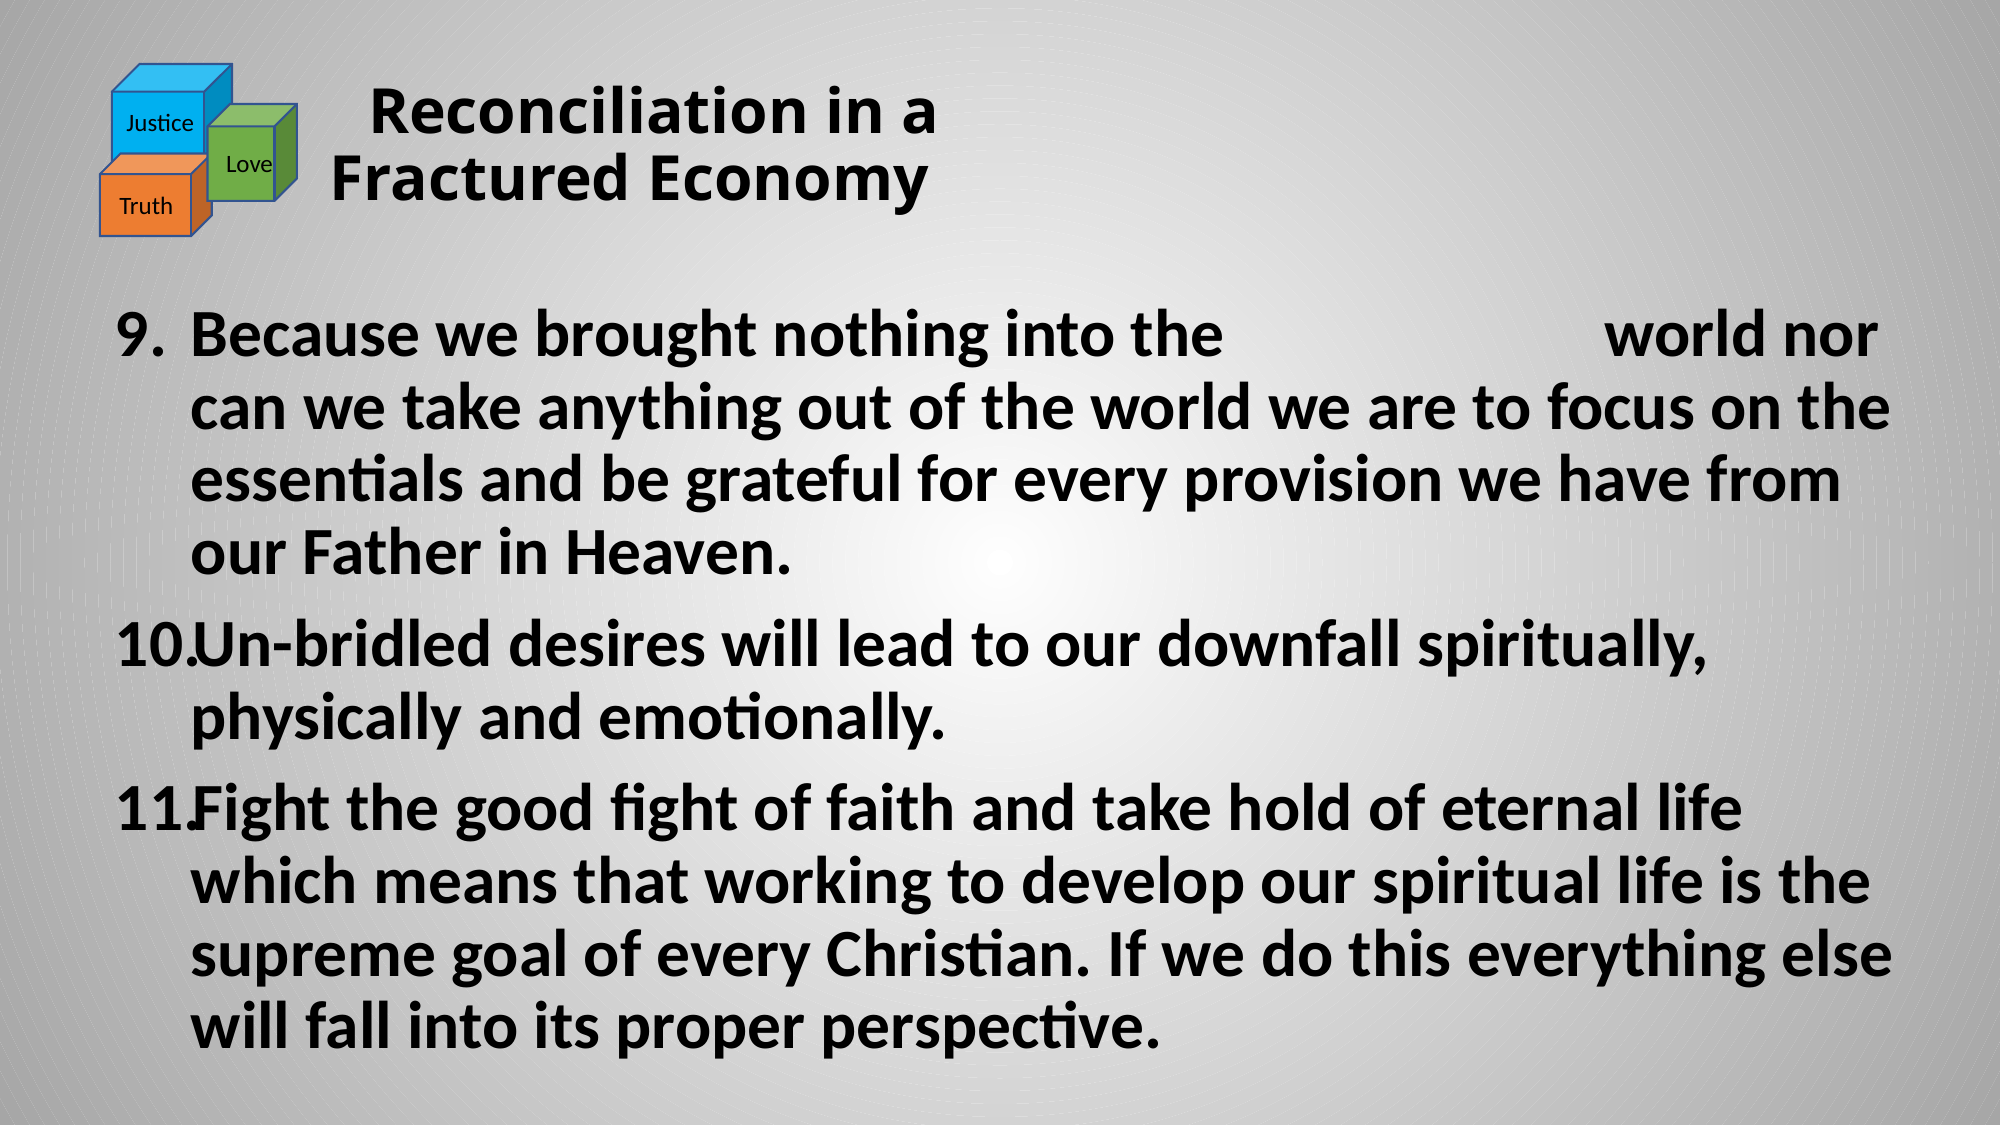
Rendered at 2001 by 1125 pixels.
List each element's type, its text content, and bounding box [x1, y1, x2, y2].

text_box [99, 63, 312, 237]
list Because we brought nothing into the world nor can we take anything out of the world we are to focus on the essentials and be grateful for every provision we have from our Father in Heaven. Un-bridled desires will lead to our downfall spiritually, physically and emotionally. Fight the good fight of faith and take hold of eternal life which means that working to develop our spiritual life is the supreme goal of every Christian. If we do this everything else will fall into its proper perspective. [99, 290, 1938, 1075]
title Reconciliation in a Fractured Economy [296, 54, 1011, 241]
